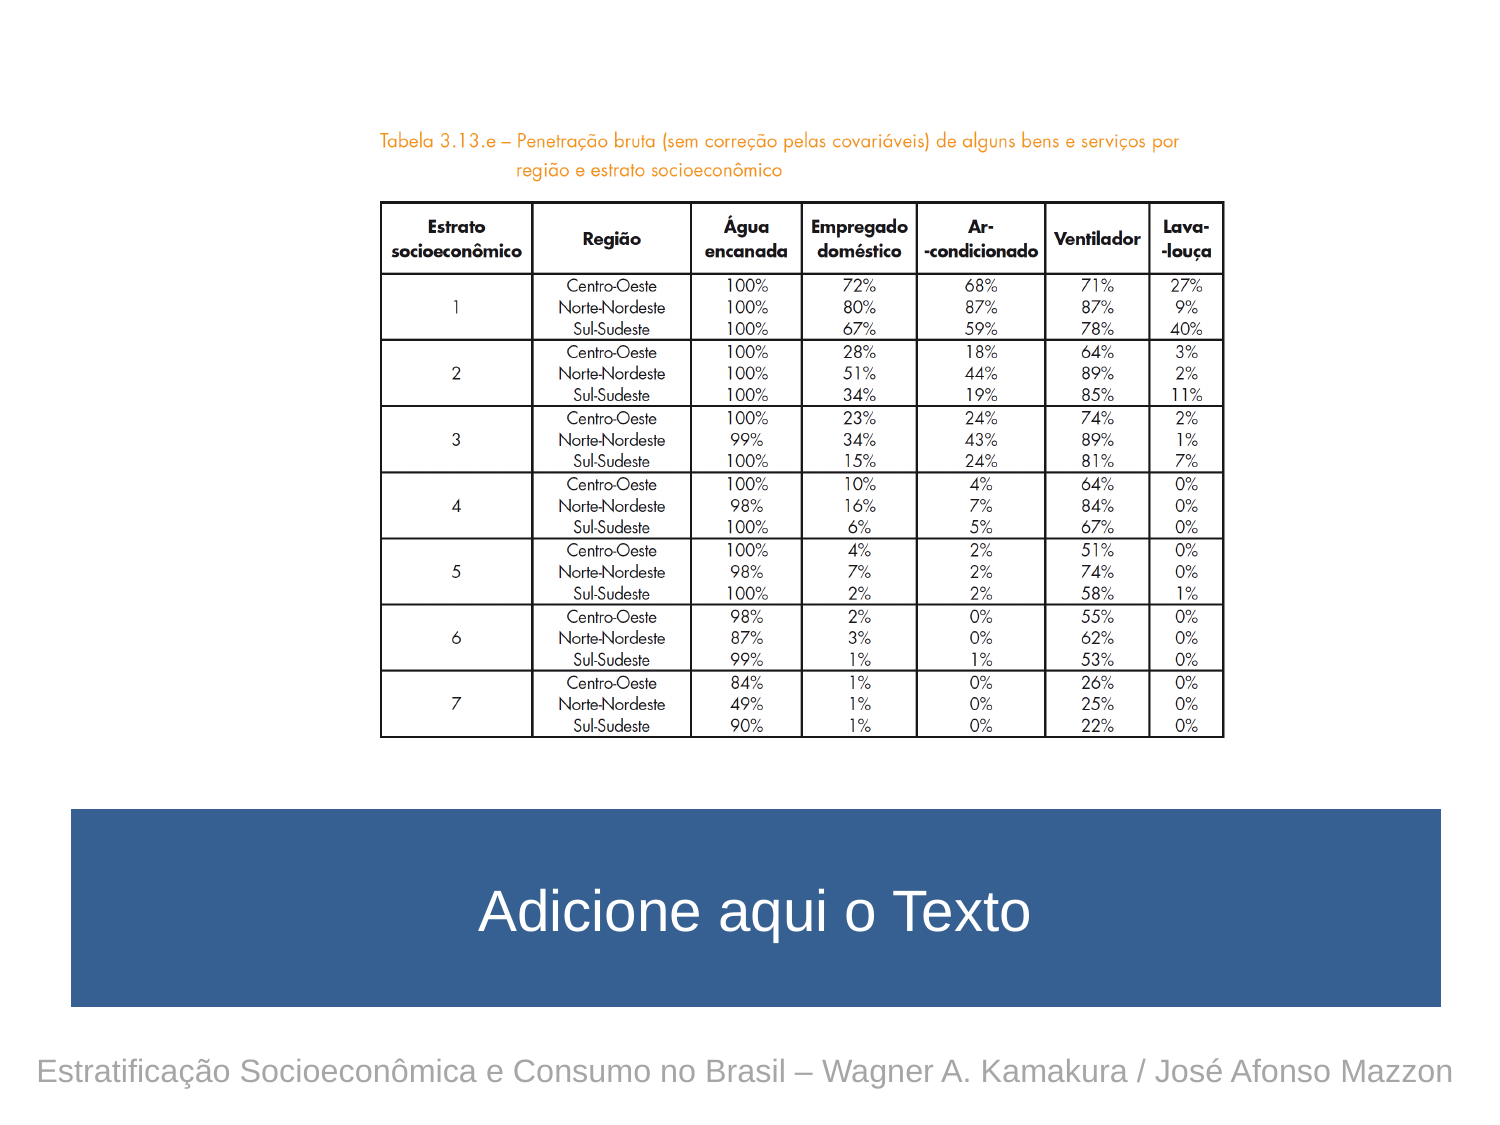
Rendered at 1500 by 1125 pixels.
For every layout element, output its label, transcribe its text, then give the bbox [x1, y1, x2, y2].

picture [371, 125, 1230, 747]
footer Estratificação Socioeconômica e Consumo no Brasil – Wagner A. Kamakura / José Afonso Mazzon [0, 1042, 1500, 1103]
text_box Adicione aqui o Texto [70, 808, 1442, 1008]
